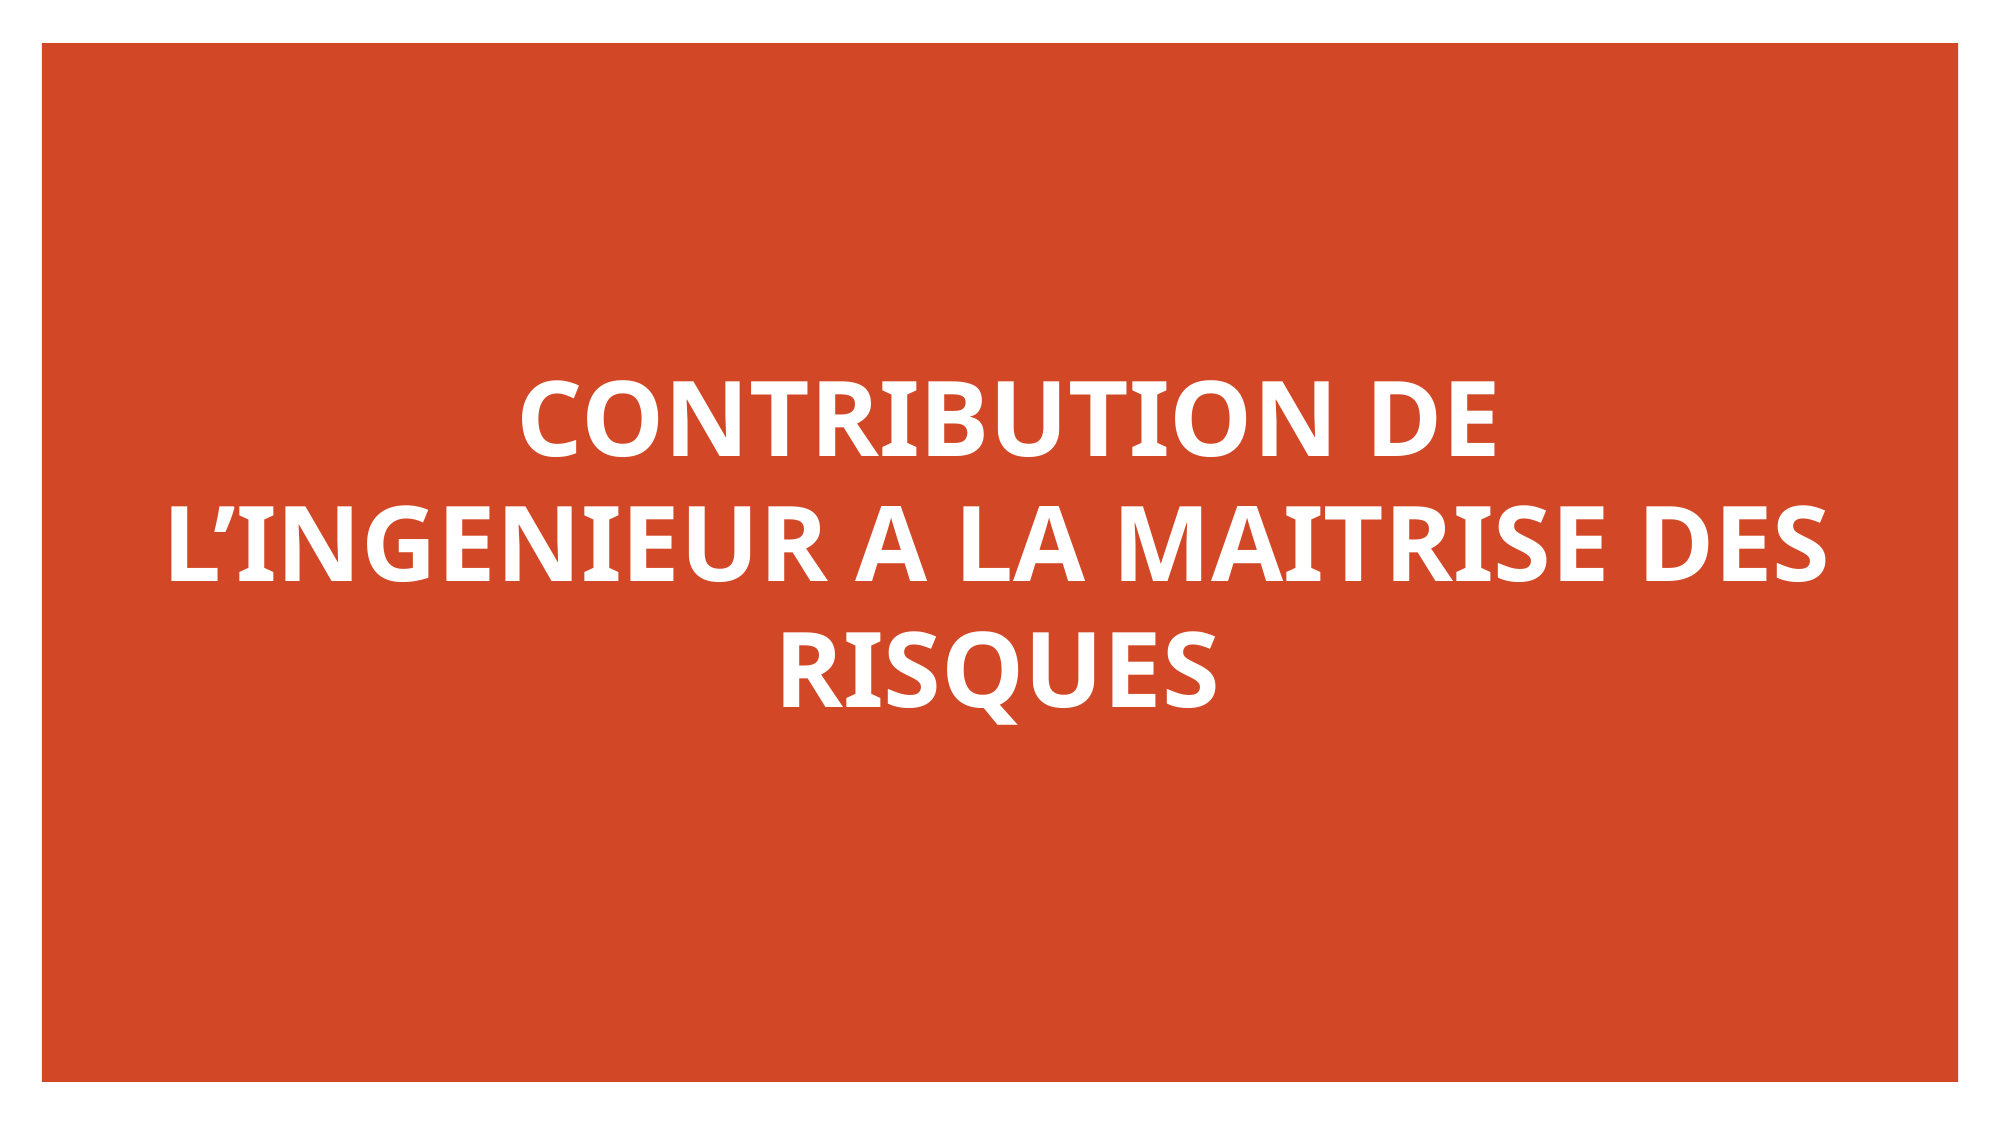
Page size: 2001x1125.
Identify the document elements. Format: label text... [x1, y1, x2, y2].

subtitle [140, 481, 1713, 668]
title CONTRIBUTION DE L’INGENIEUR A LA MAITRISE DES RISQUES [134, 344, 1860, 736]
